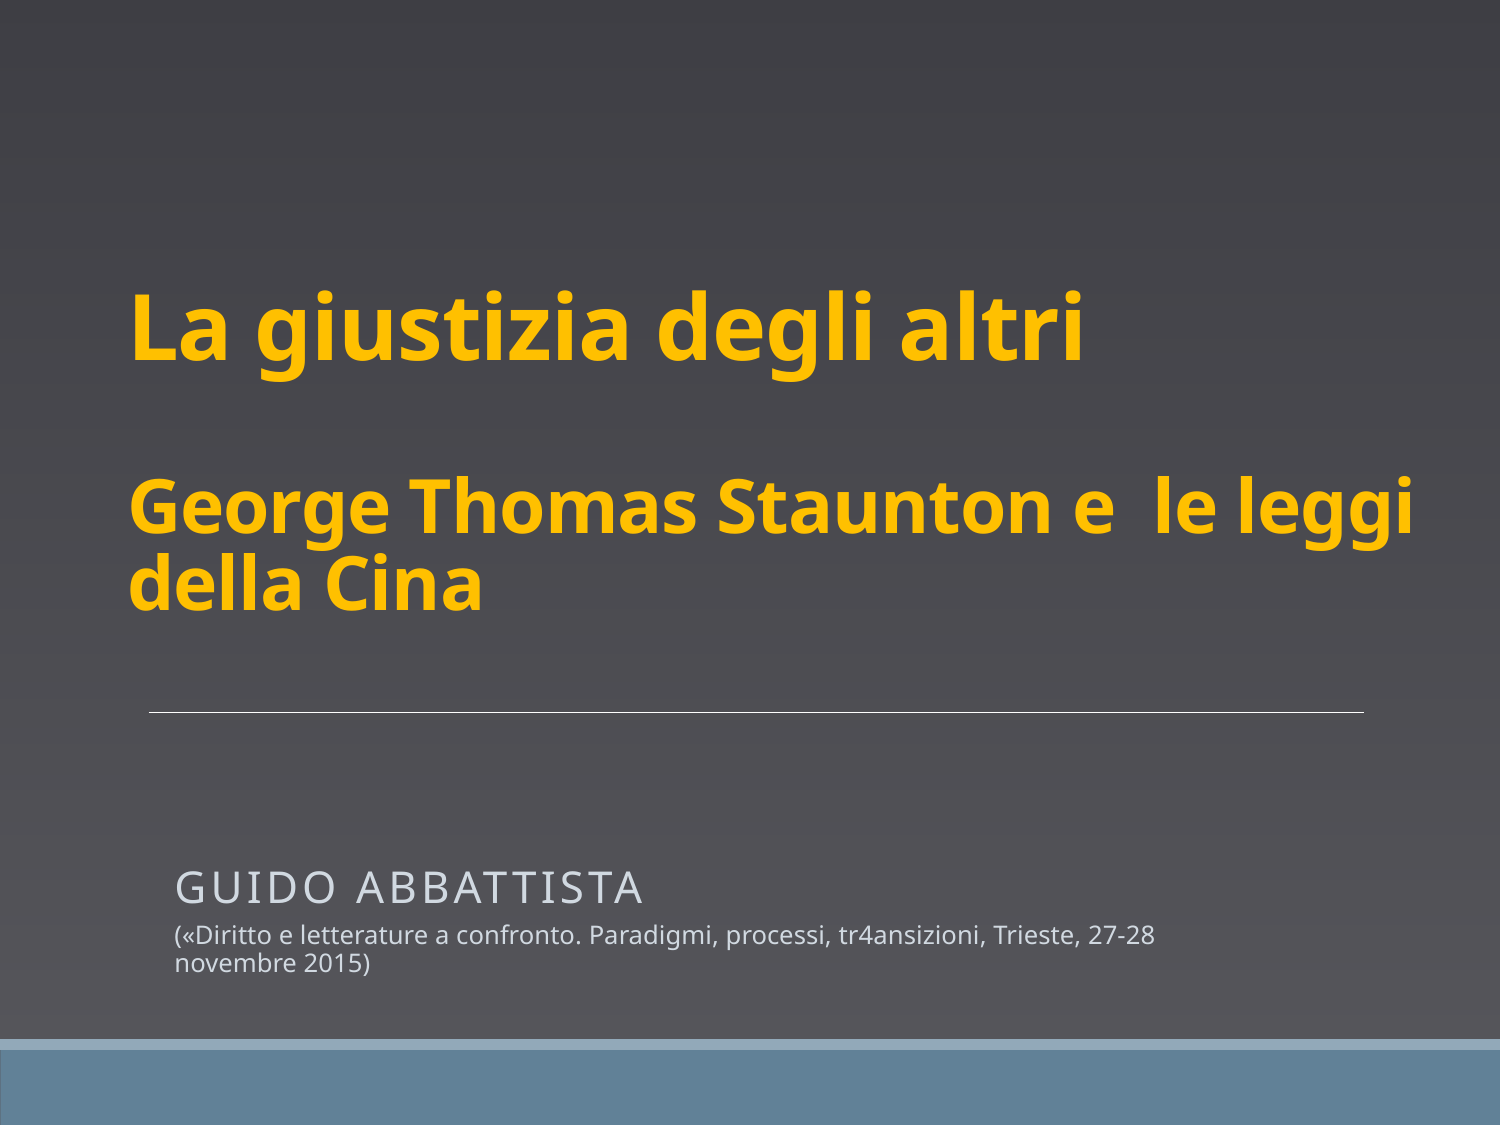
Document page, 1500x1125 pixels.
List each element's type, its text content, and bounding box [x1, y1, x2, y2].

title La giustizia degli altri George Thomas Staunton e le leggi della Cina [112, 208, 1447, 634]
subtitle Guido Abbattista («Diritto e letterature a confronto. Paradigmi, processi, tr4ansizioni, Trieste, 27-28 novembre 2015) [159, 633, 1275, 988]
